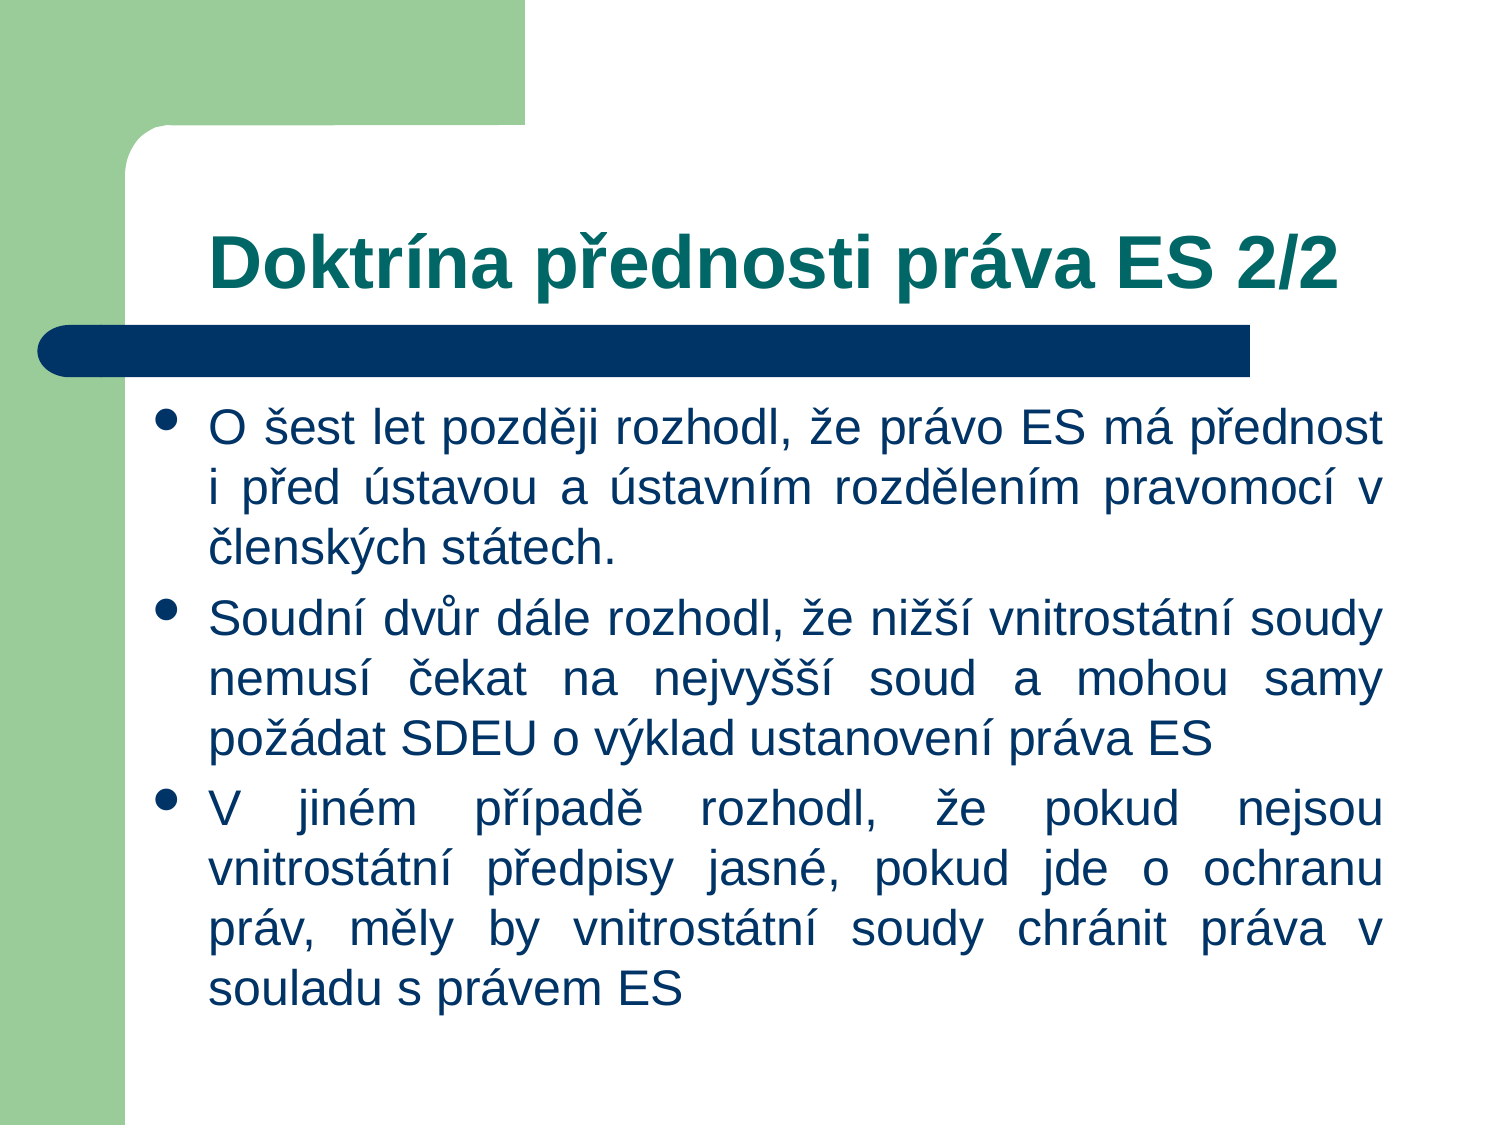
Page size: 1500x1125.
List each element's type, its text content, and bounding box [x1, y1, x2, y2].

title Doktrína přednosti práva ES 2/2 [125, 125, 1425, 313]
list O šest let později rozhodl, že právo ES má přednost i před ústavou a ústavním rozdělením pravomocí v členských státech. Soudní dvůr dále rozhodl, že nižší vnitrostátní soudy nemusí čekat na nejvyšší soud a mohou samy požádat SDEU o výklad ustanovení práva ES V jiném případě rozhodl, že pokud nejsou vnitrostátní předpisy jasné, pokud jde o ochranu práv, měly by vnitrostátní soudy chránit práva v souladu s právem ES [137, 387, 1400, 1071]
